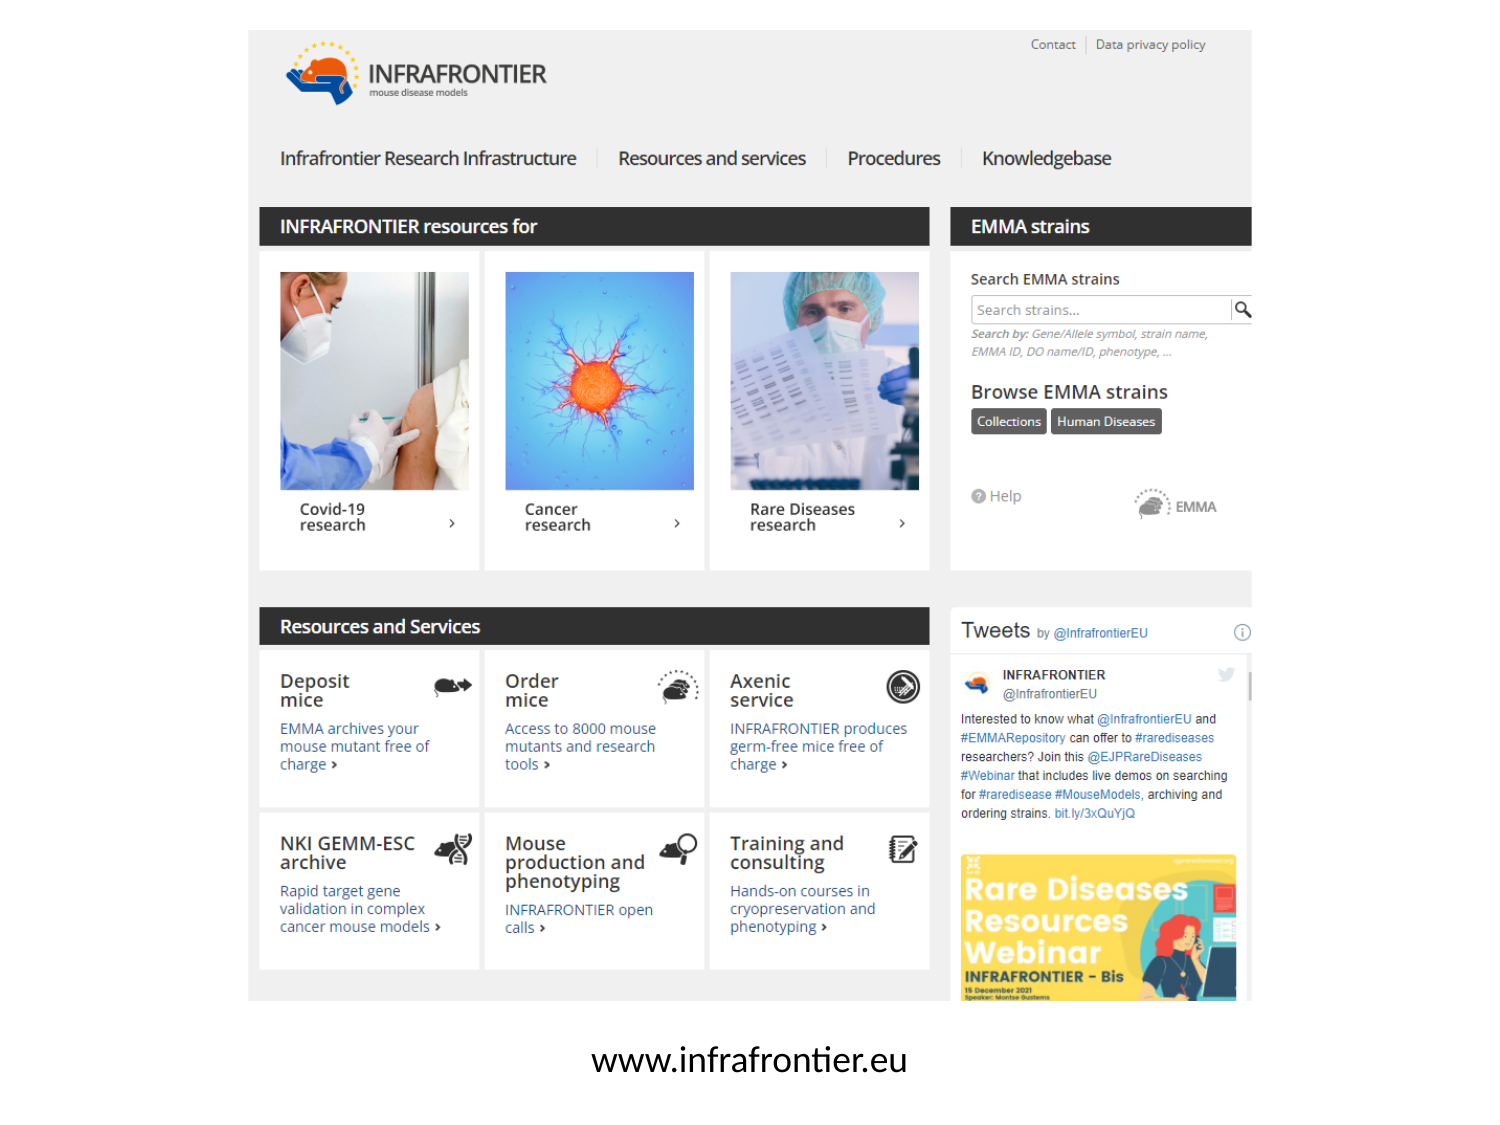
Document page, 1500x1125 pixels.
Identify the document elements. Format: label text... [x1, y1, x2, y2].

picture [248, 30, 1252, 1002]
text_box www.infrafrontier.eu [576, 1027, 924, 1088]
